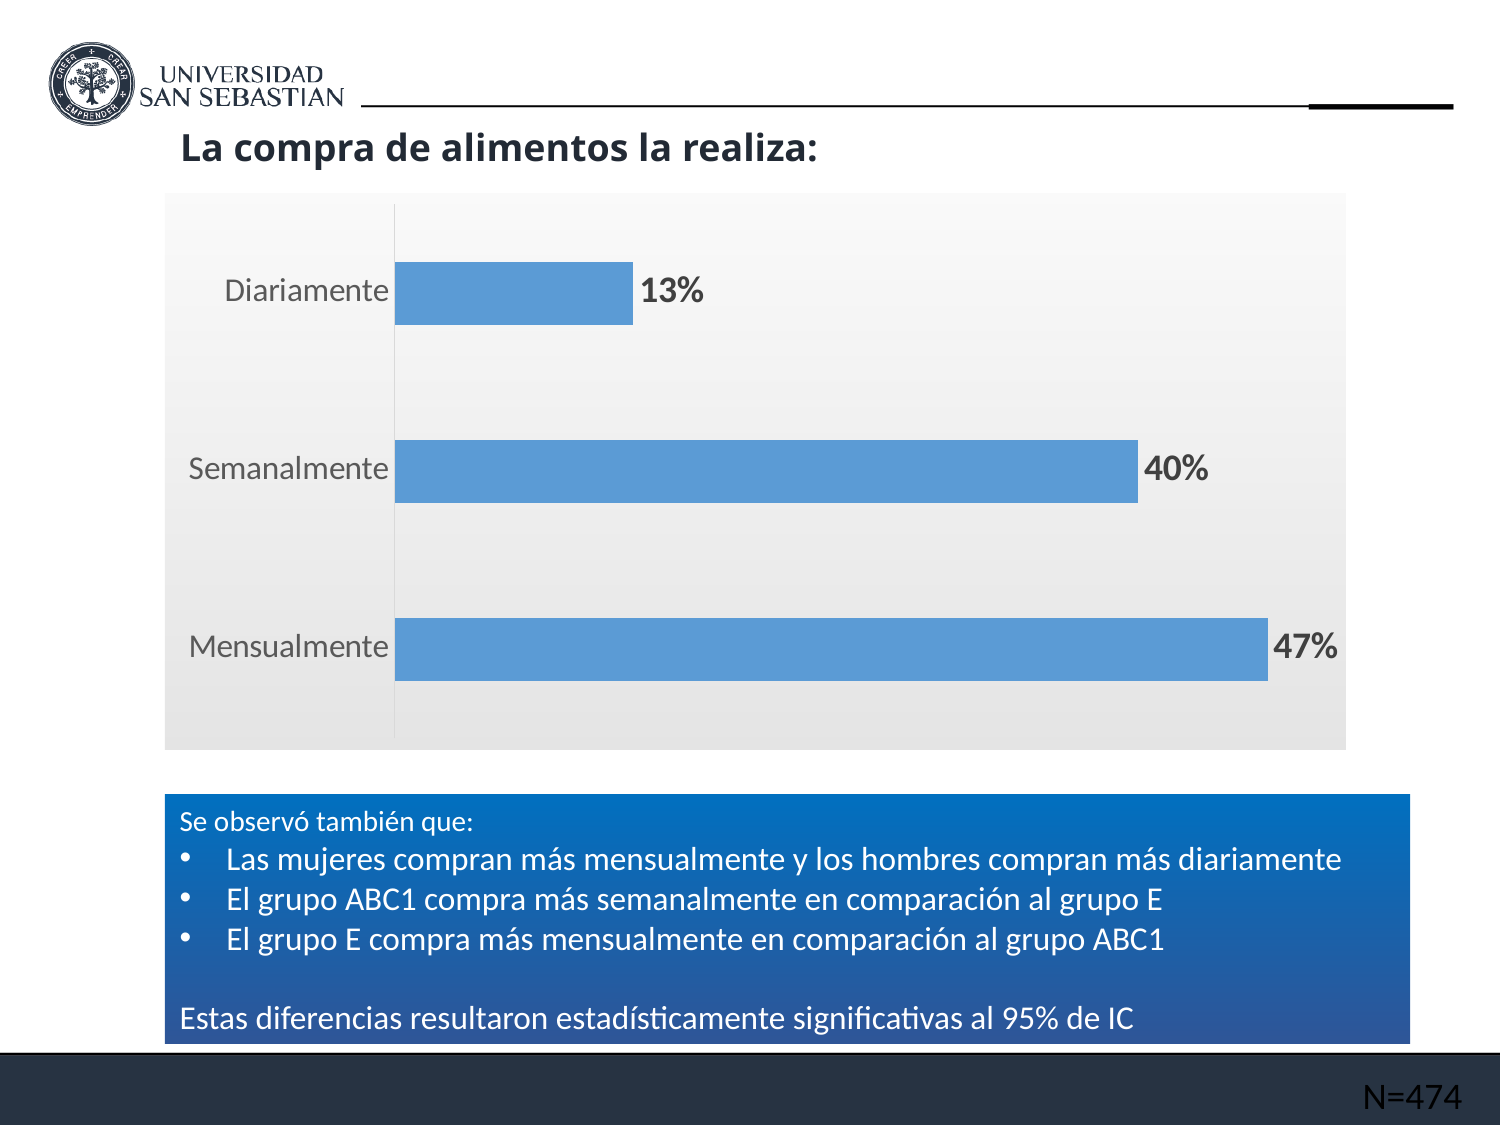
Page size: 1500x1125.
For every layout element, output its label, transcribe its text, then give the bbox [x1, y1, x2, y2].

picture [0, 0, 1500, 1125]
chart [164, 193, 1346, 750]
text_box Se observó también que: Las mujeres compran más mensualmente y los hombres compran más diariamente El grupo ABC1 compra más semanalmente en comparación al grupo E El grupo E compra más mensualmente en comparación al grupo ABC1 Estas diferencias resultaron estadísticamente significativas al 95% de IC [164, 794, 1411, 1045]
text_box N=474 [1240, 1064, 1478, 1125]
title La compra de alimentos la realiza: [164, 118, 1085, 181]
